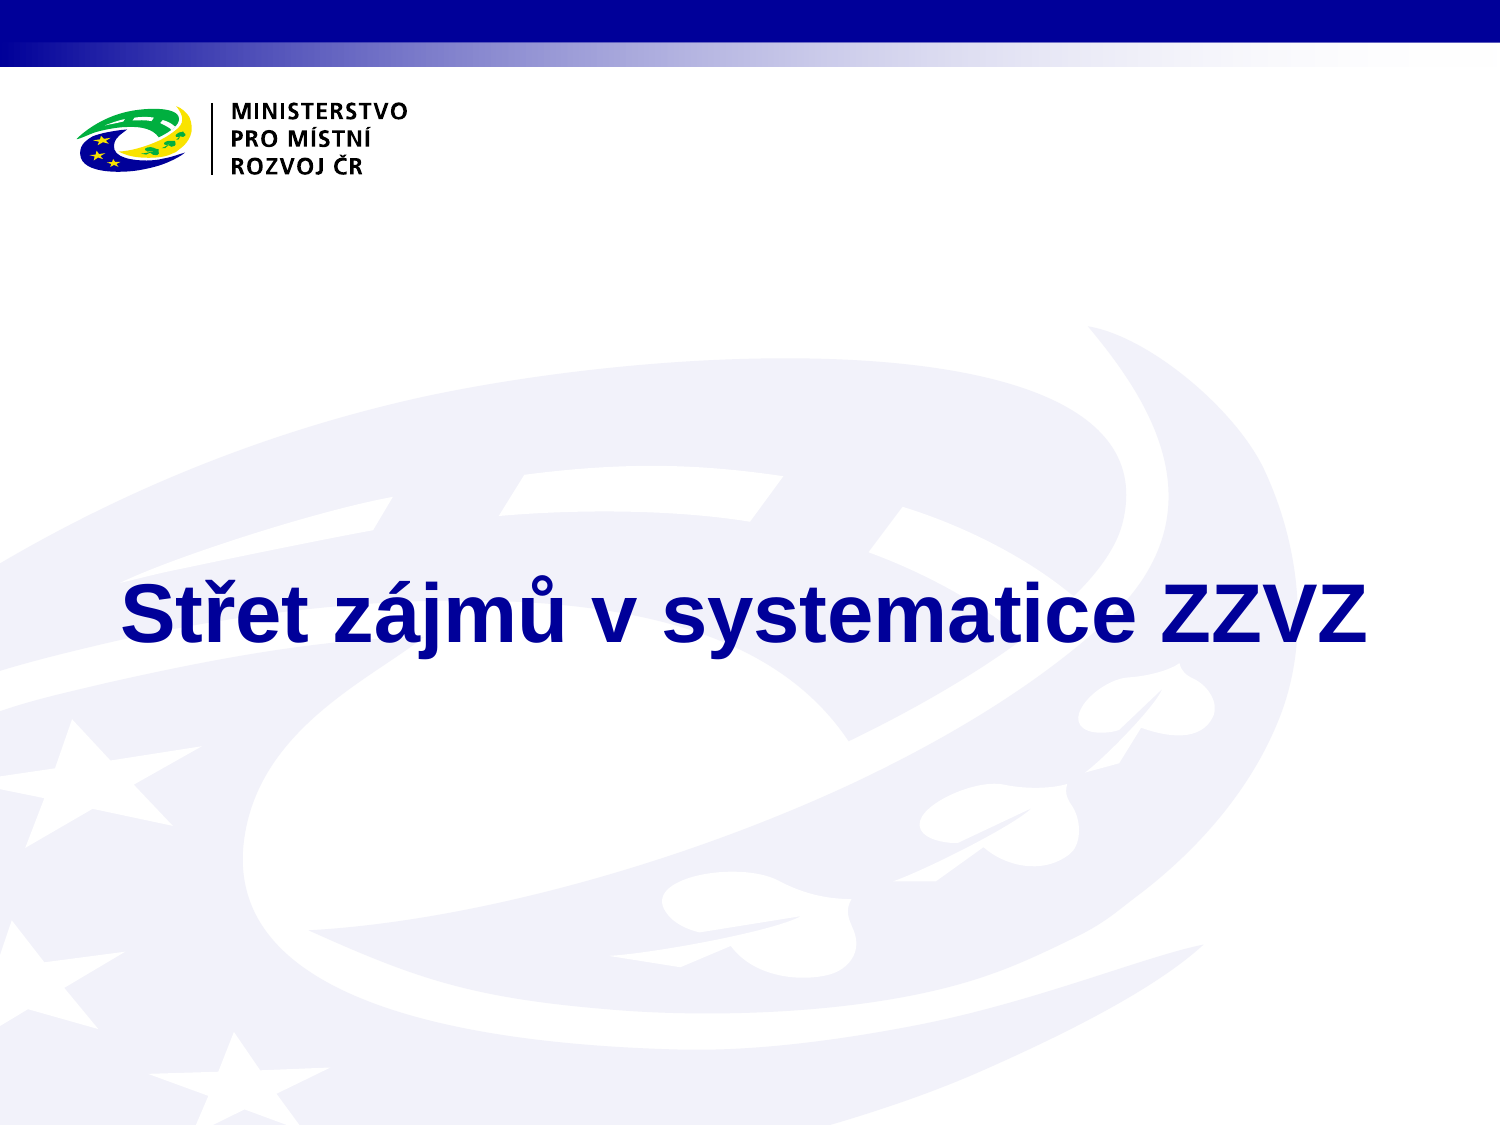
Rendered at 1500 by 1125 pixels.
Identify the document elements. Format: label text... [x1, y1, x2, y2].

title Střet zájmů v systematice ZZVZ [64, 231, 1425, 705]
